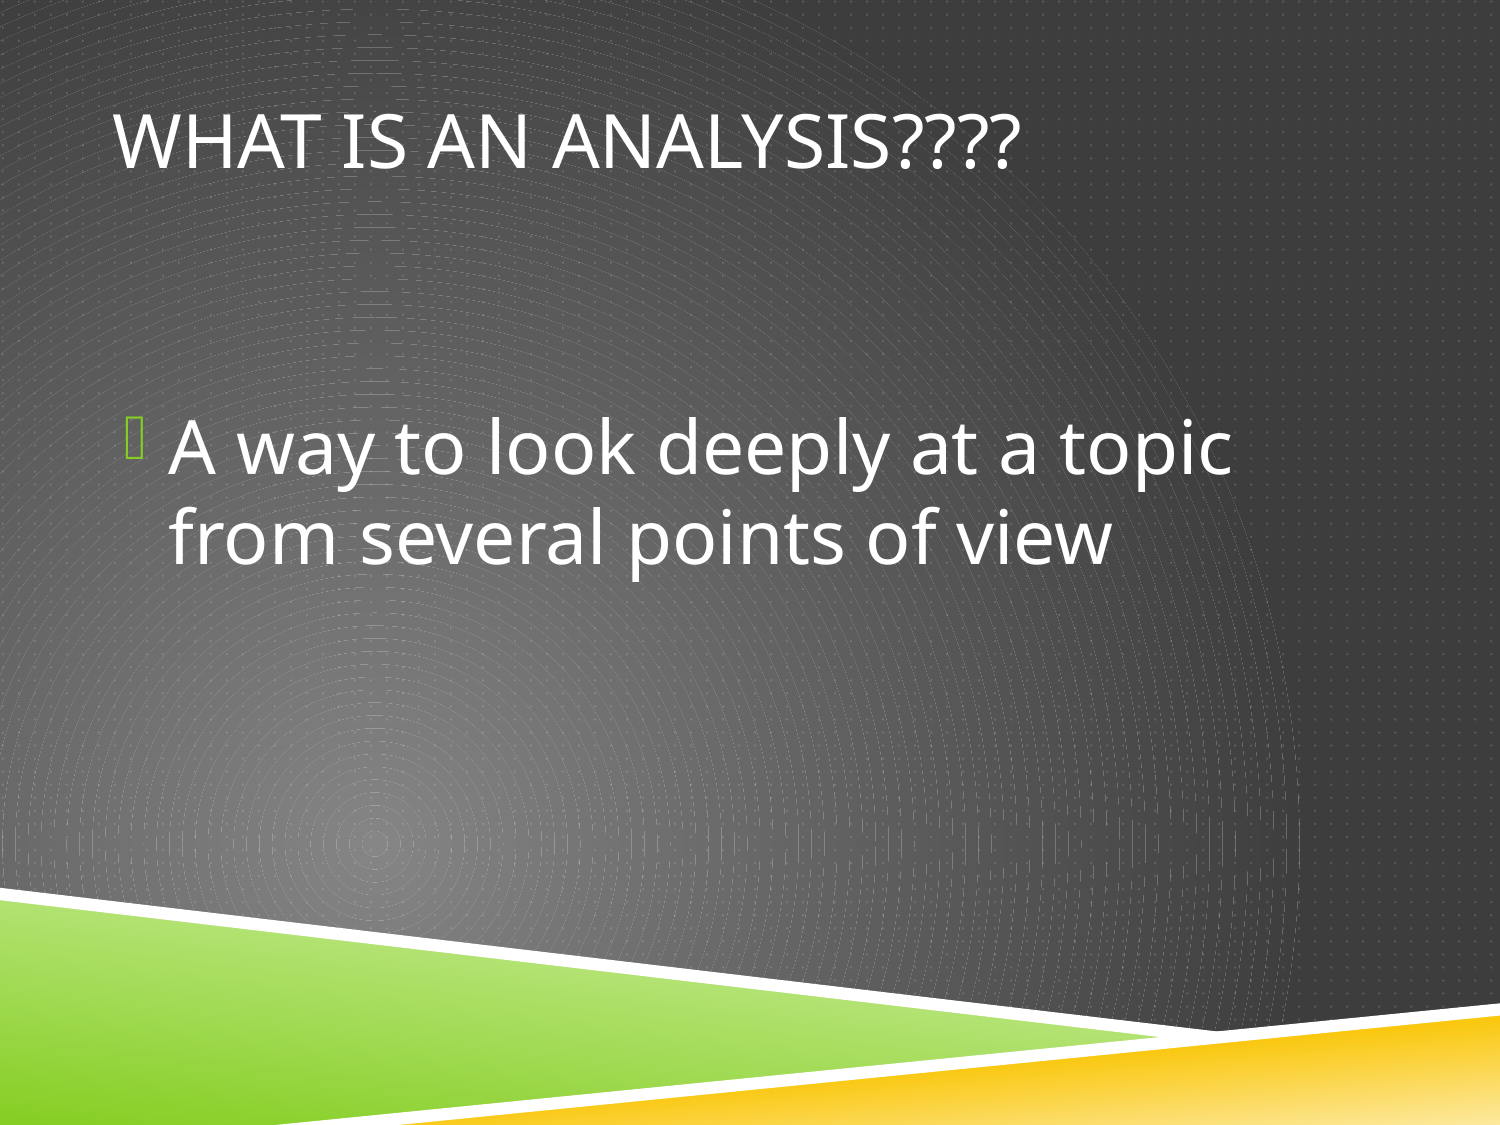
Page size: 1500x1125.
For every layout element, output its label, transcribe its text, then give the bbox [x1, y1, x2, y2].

title What is an analysis???? [112, 45, 1388, 233]
list A way to look deeply at a topic from several points of view [112, 262, 1388, 875]
